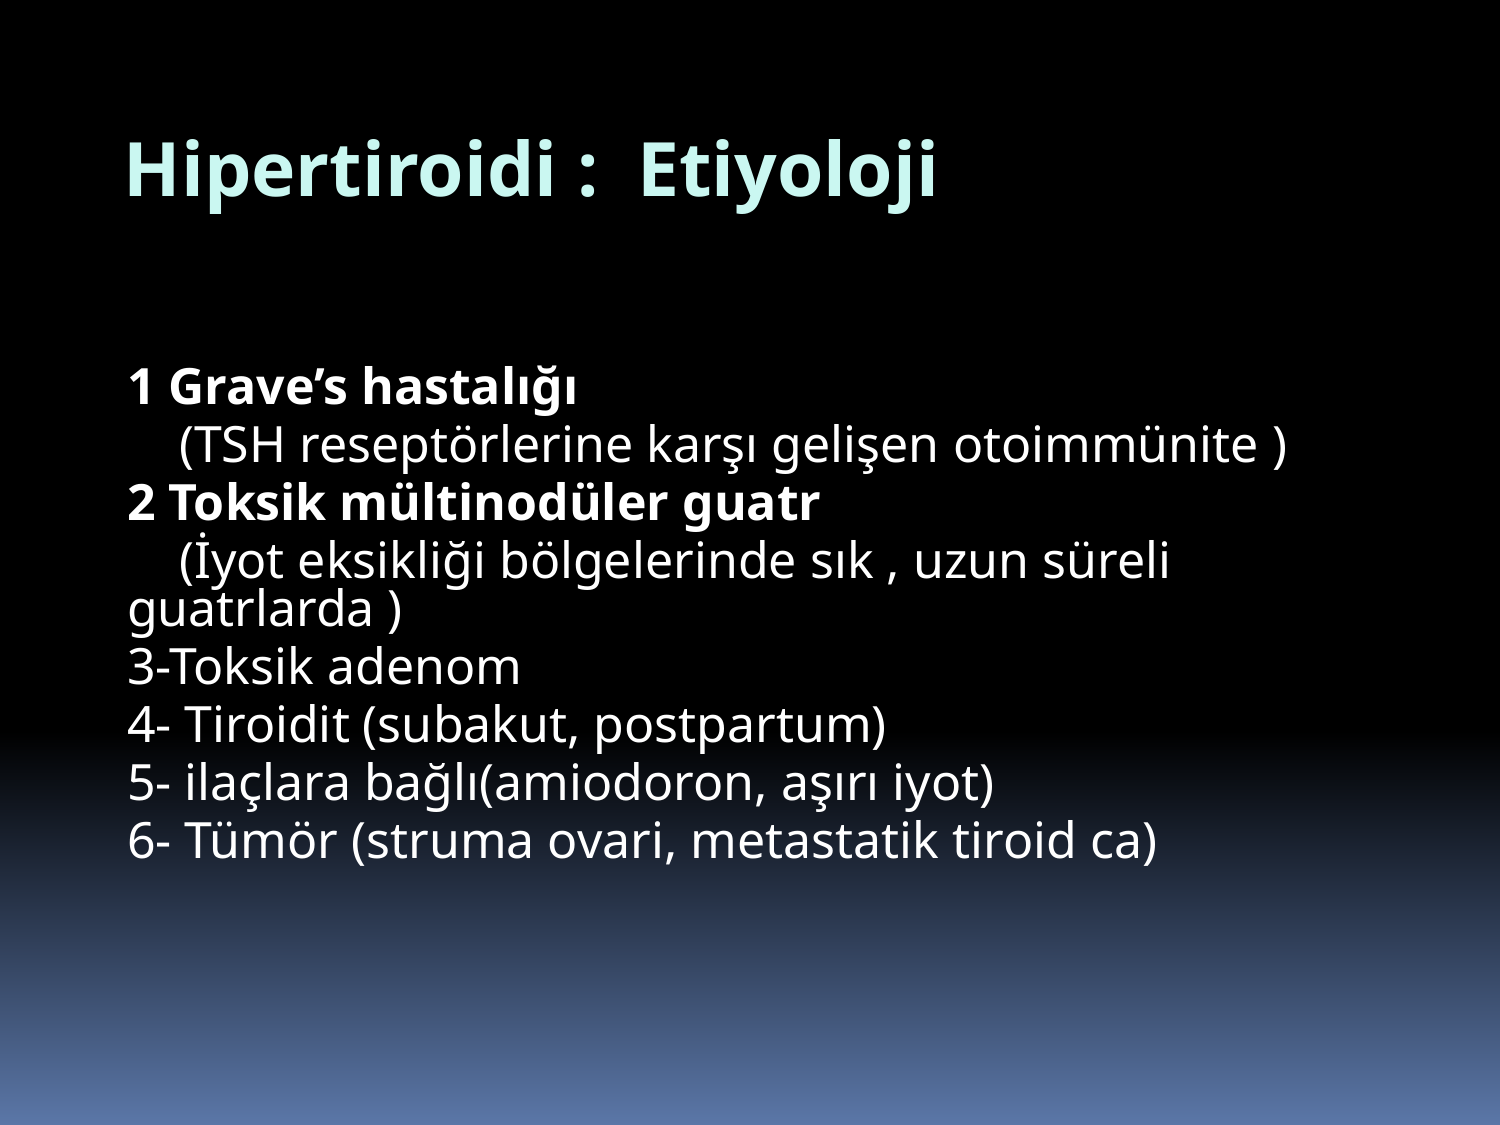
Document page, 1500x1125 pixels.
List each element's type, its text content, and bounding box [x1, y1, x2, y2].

text_box 1 Grave’s hastalığı (TSH reseptörlerine karşı gelişen otoimmünite ) 2 Toksik mültinodüler guatr (İyot eksikliği bölgelerinde sık , uzun süreli guatrlarda ) 3-Toksik adenom 4- Tiroidit (subakut, postpartum) 5- ilaçlara bağlı(amiodoron, aşırı iyot) 6- Tümör (struma ovari, metastatik tiroid ca) [112, 278, 1419, 954]
text_box Hipertiroidi : Etiyoloji [108, 113, 955, 219]
